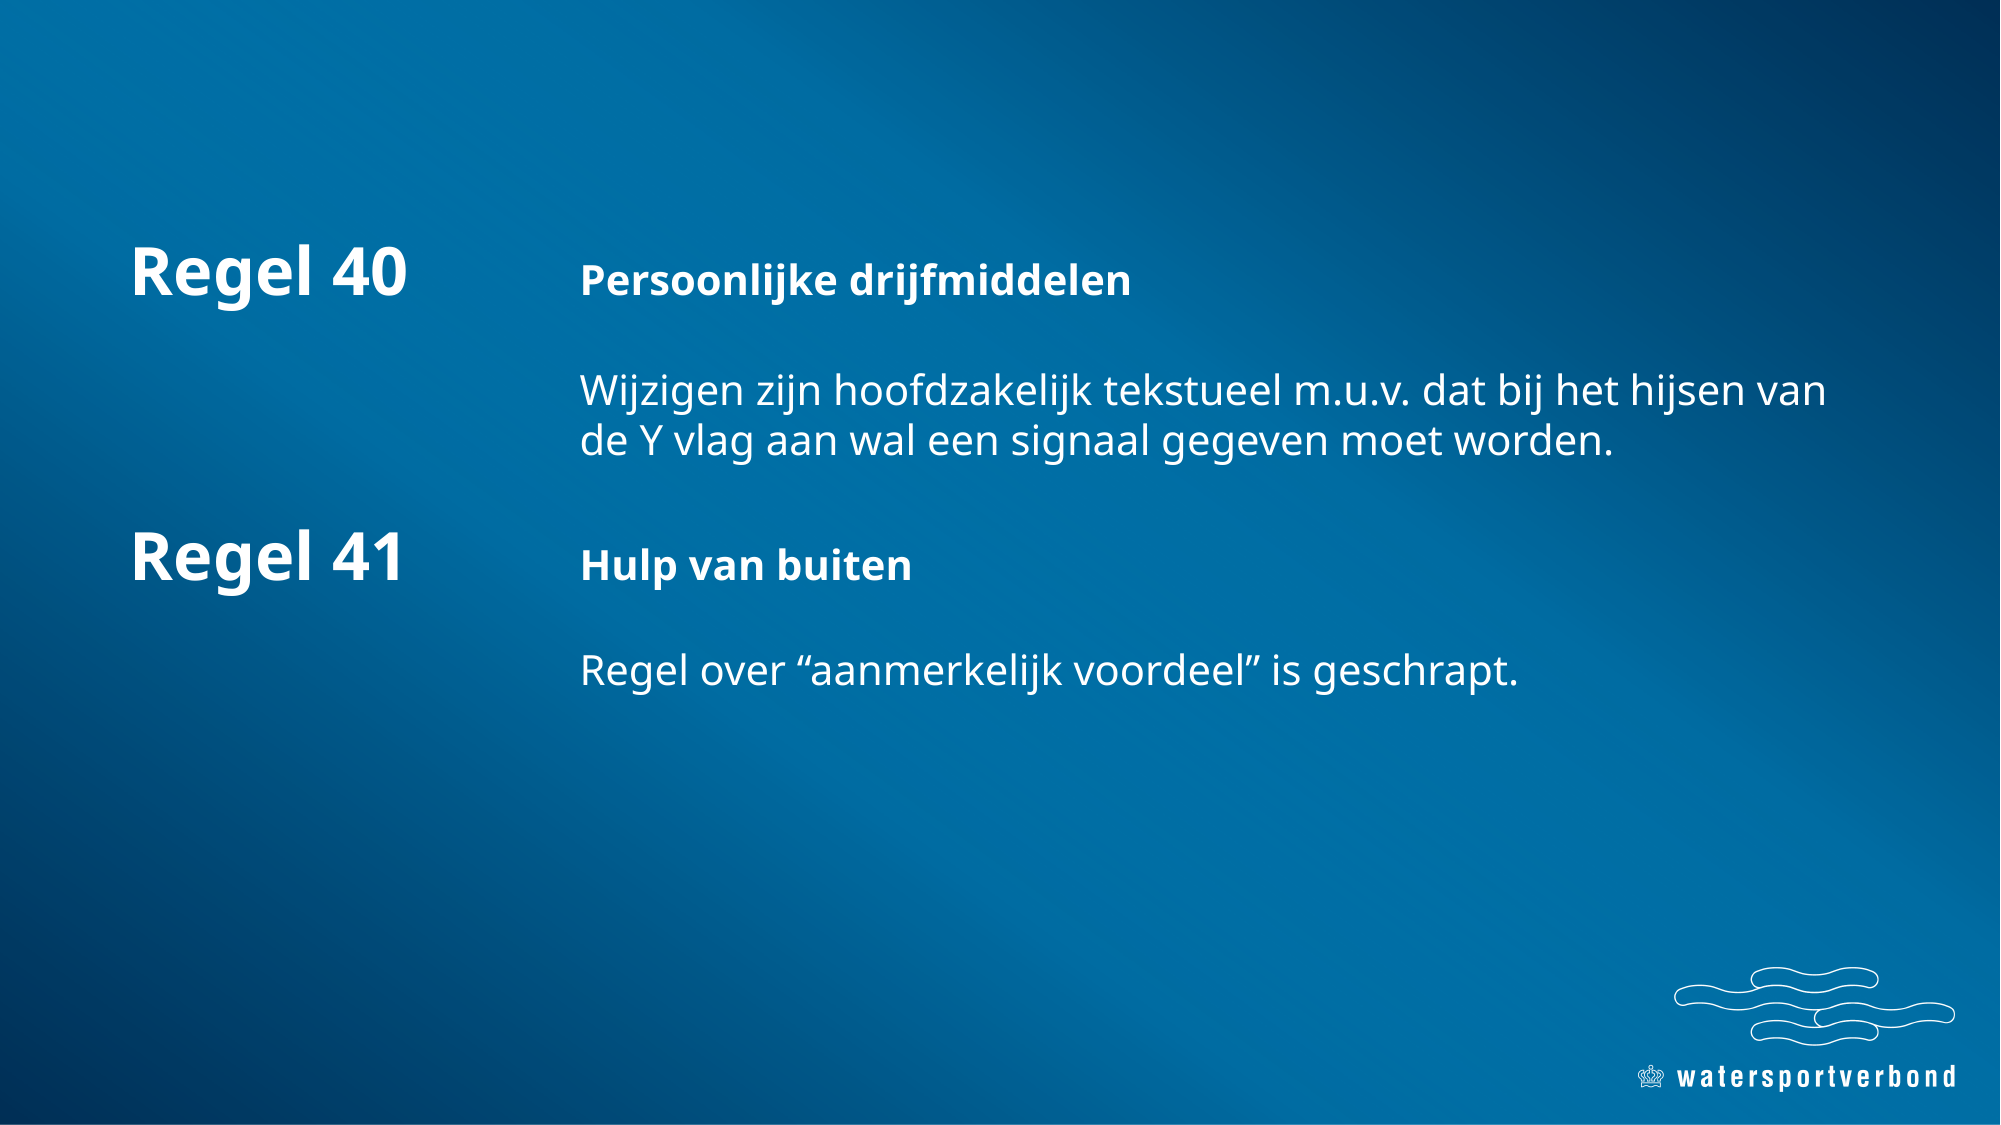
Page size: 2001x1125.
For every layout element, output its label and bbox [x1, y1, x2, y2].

picture [784, 383, 792, 414]
picture [1361, 383, 1365, 404]
picture [1926, 1071, 1936, 1086]
picture [641, 426, 661, 454]
picture [967, 654, 982, 684]
picture [136, 248, 171, 294]
picture [867, 663, 879, 684]
picture [1763, 1071, 1772, 1086]
picture [1732, 1071, 1742, 1086]
picture [753, 264, 758, 294]
picture [1044, 433, 1063, 464]
picture [768, 433, 785, 455]
picture [887, 383, 906, 405]
picture [1702, 1071, 1712, 1086]
picture [584, 266, 603, 294]
picture [837, 374, 842, 404]
picture [772, 273, 783, 304]
picture [926, 383, 940, 405]
picture [996, 374, 1012, 404]
picture [608, 433, 626, 455]
picture [861, 663, 865, 684]
picture [834, 558, 839, 579]
picture [584, 551, 607, 579]
picture [1283, 433, 1301, 455]
picture [643, 549, 648, 579]
picture [1841, 1071, 1851, 1086]
picture [1167, 383, 1181, 405]
picture [723, 383, 727, 404]
picture [1384, 663, 1399, 685]
picture [581, 376, 617, 404]
picture [673, 383, 691, 414]
picture [1829, 1066, 1834, 1086]
picture [1406, 654, 1423, 684]
picture [780, 549, 800, 580]
picture [1429, 428, 1441, 455]
picture [949, 663, 961, 684]
picture [698, 272, 719, 295]
picture [1344, 433, 1348, 454]
picture [334, 248, 368, 294]
picture [766, 273, 771, 294]
picture [725, 272, 745, 294]
picture [1071, 433, 1075, 454]
picture [1780, 1071, 1790, 1091]
picture [843, 383, 855, 404]
picture [596, 424, 601, 454]
picture [725, 663, 744, 684]
picture [813, 663, 829, 685]
picture [758, 383, 773, 404]
picture [1109, 272, 1128, 294]
picture [177, 259, 209, 295]
picture [1471, 663, 1490, 694]
picture [1028, 663, 1036, 694]
picture [1083, 272, 1103, 295]
picture [817, 433, 835, 454]
picture [984, 433, 996, 454]
picture [1074, 374, 1090, 404]
picture [1364, 433, 1375, 454]
picture [1214, 663, 1232, 685]
picture [373, 247, 405, 295]
picture [690, 558, 711, 579]
picture [1013, 433, 1028, 455]
picture [940, 374, 945, 404]
picture [748, 663, 766, 685]
picture [1816, 1071, 1823, 1086]
picture [1494, 658, 1507, 685]
picture [1018, 264, 1039, 295]
picture [1297, 383, 1301, 404]
picture [1317, 383, 1328, 404]
picture [1190, 663, 1208, 685]
picture [675, 433, 694, 454]
picture [1364, 663, 1379, 685]
picture [1071, 264, 1076, 294]
picture [217, 259, 249, 310]
picture [1058, 383, 1066, 414]
picture [708, 433, 725, 455]
picture [940, 272, 973, 294]
picture [992, 264, 1012, 295]
picture [1254, 656, 1259, 665]
picture [1284, 663, 1299, 685]
picture [715, 557, 734, 580]
picture [1149, 663, 1161, 684]
picture [1045, 654, 1060, 684]
picture [801, 383, 818, 404]
picture [791, 264, 811, 294]
picture [851, 264, 871, 295]
picture [657, 663, 675, 685]
picture [885, 433, 901, 455]
picture [1431, 663, 1443, 684]
picture [608, 272, 628, 295]
picture [642, 383, 657, 404]
picture [732, 433, 751, 464]
picture [1215, 433, 1232, 464]
picture [881, 0, 2000, 809]
picture [887, 663, 918, 684]
picture [672, 272, 693, 295]
picture [1890, 1065, 1900, 1086]
picture [1251, 383, 1269, 405]
picture [1347, 383, 1360, 405]
picture [1908, 1071, 1918, 1086]
picture [978, 433, 982, 454]
picture [1750, 1071, 1757, 1086]
picture [582, 433, 596, 455]
picture [1190, 433, 1208, 455]
picture [930, 433, 948, 455]
picture [632, 663, 650, 694]
picture [773, 663, 785, 684]
picture [862, 383, 881, 405]
picture [1303, 383, 1316, 404]
picture [1381, 383, 1400, 404]
picture [608, 663, 626, 685]
picture [863, 557, 883, 580]
picture [851, 433, 881, 454]
picture [1877, 1071, 1883, 1086]
picture [1260, 433, 1279, 454]
picture [1678, 1071, 1694, 1086]
picture [655, 557, 675, 589]
picture [1119, 433, 1135, 455]
picture [1227, 383, 1245, 405]
picture [0, 314, 1119, 1125]
picture [953, 433, 971, 455]
picture [584, 656, 603, 684]
picture [905, 273, 916, 304]
picture [1944, 1065, 1954, 1086]
picture [1164, 433, 1183, 464]
picture [1017, 383, 1035, 405]
picture [921, 264, 936, 294]
picture [1203, 383, 1220, 405]
picture [816, 272, 836, 295]
picture [951, 383, 967, 404]
picture [1165, 654, 1183, 685]
picture [1185, 378, 1197, 405]
picture [1446, 663, 1463, 685]
picture [1123, 663, 1142, 685]
picture [1315, 663, 1334, 694]
picture [889, 557, 909, 579]
picture [988, 663, 1006, 685]
picture [615, 558, 635, 580]
picture [652, 272, 668, 295]
picture [627, 383, 635, 414]
picture [742, 557, 762, 579]
picture [1045, 272, 1065, 295]
picture [259, 259, 291, 295]
picture [898, 273, 903, 294]
picture [1239, 433, 1257, 455]
picture [1213, 433, 1227, 455]
picture [702, 663, 722, 685]
picture [376, 533, 397, 579]
picture [1308, 433, 1325, 454]
picture [1382, 433, 1401, 455]
picture [1858, 1071, 1868, 1086]
picture [1077, 433, 1089, 454]
picture [1798, 1071, 1808, 1086]
picture [981, 273, 986, 294]
picture [300, 245, 309, 294]
picture [1341, 663, 1359, 685]
picture [634, 272, 648, 294]
picture [806, 558, 826, 580]
picture [1350, 433, 1363, 454]
picture [1719, 1066, 1724, 1086]
picture [1097, 663, 1117, 685]
picture [1407, 433, 1425, 455]
picture [1105, 378, 1117, 405]
picture [911, 374, 924, 404]
picture [844, 553, 859, 580]
picture [1146, 374, 1161, 404]
picture [1095, 433, 1112, 455]
picture [699, 383, 717, 405]
picture [792, 433, 809, 455]
picture [729, 383, 741, 404]
picture [1121, 383, 1139, 405]
picture [971, 383, 988, 405]
picture [879, 272, 892, 294]
picture [1075, 663, 1093, 684]
picture [925, 663, 943, 685]
picture [836, 663, 853, 685]
